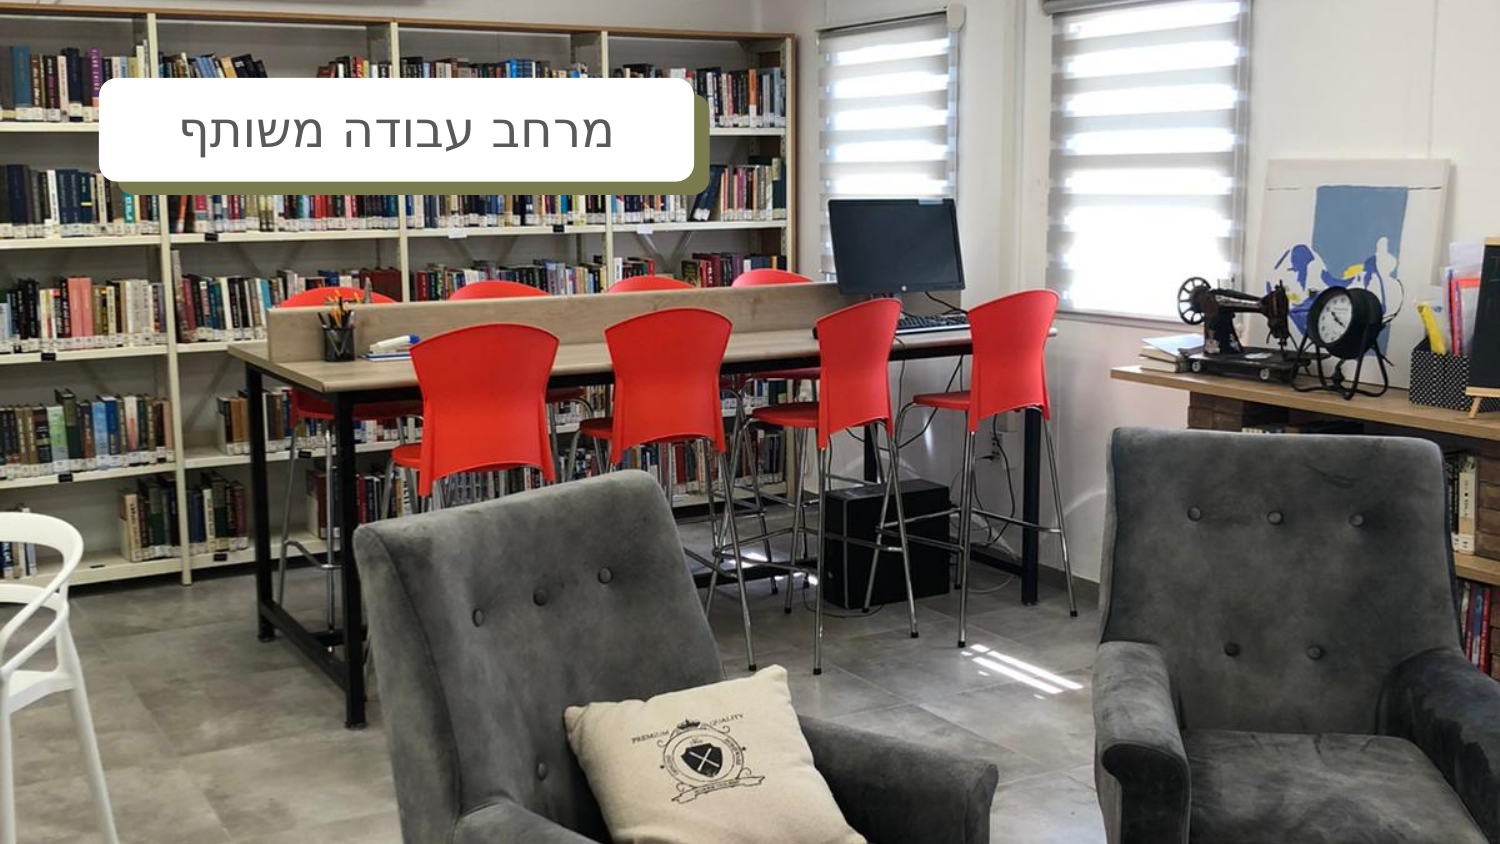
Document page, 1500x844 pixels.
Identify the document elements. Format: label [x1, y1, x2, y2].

text_box [100, 79, 710, 196]
picture [0, 0, 1500, 844]
